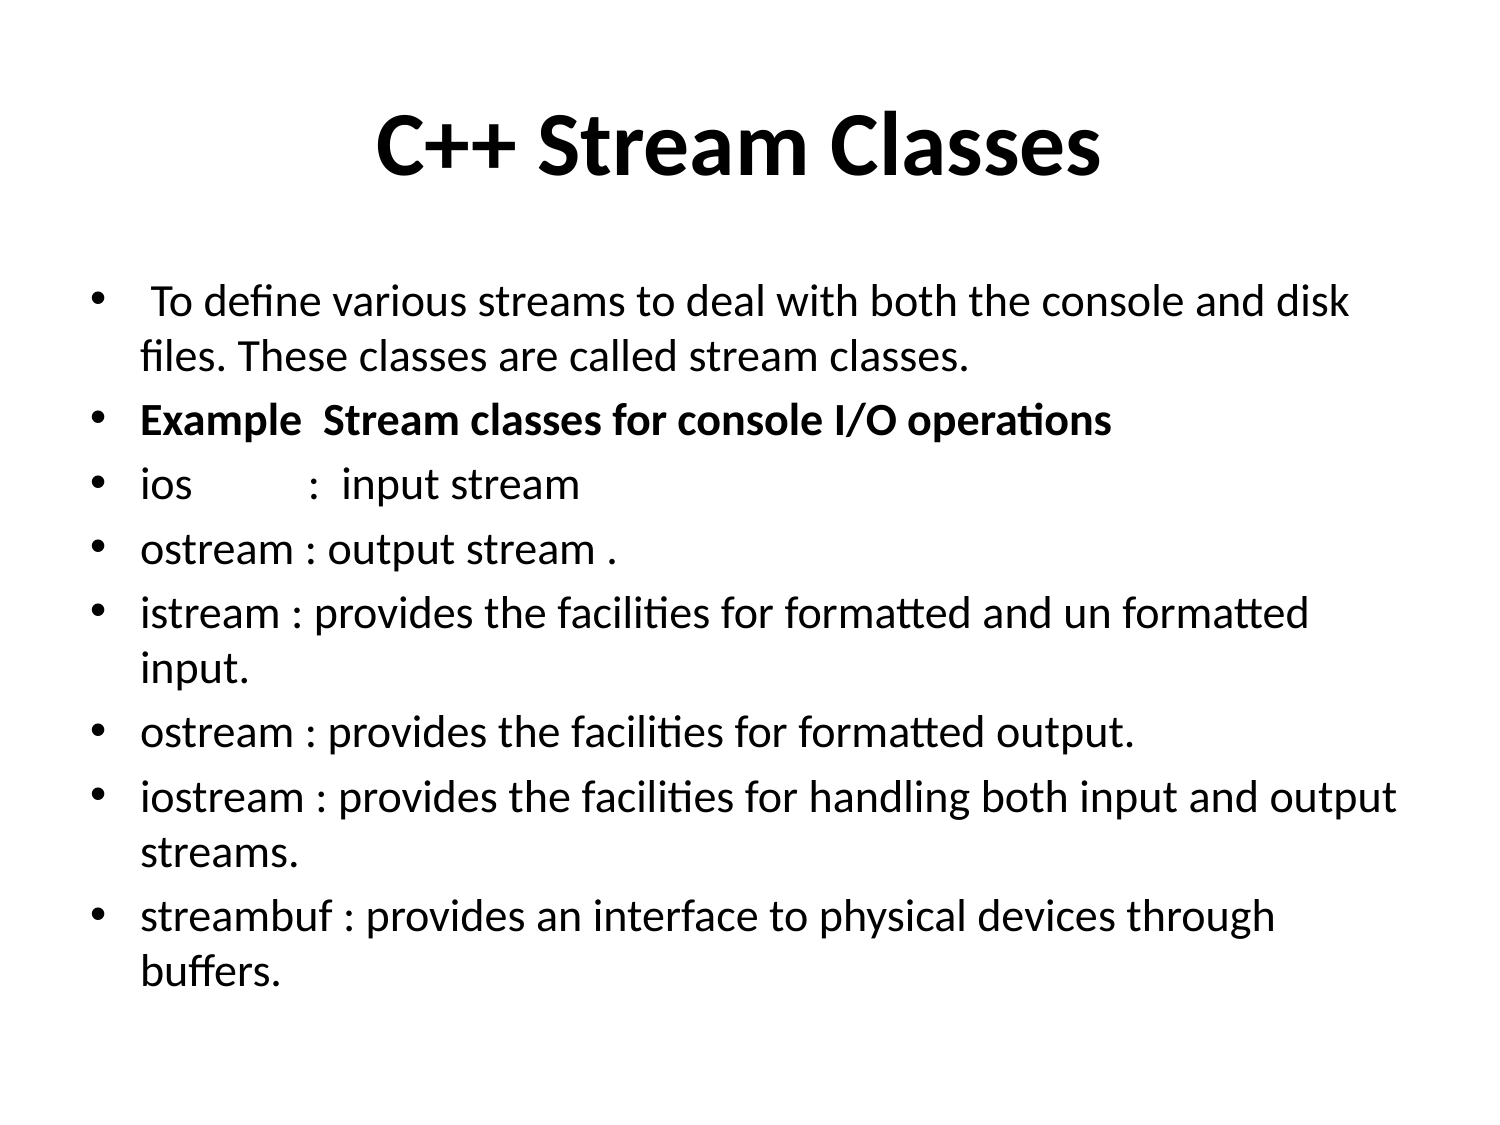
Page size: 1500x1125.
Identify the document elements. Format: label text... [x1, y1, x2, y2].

title C++ Stream Classes [75, 45, 1425, 233]
list To define various streams to deal with both the console and disk files. These classes are called stream classes. Example Stream classes for console I/O operations ios : input stream ostream : output stream . istream : provides the facilities for formatted and un formatted input. ostream : provides the facilities for formatted output. iostream : provides the facilities for handling both input and output streams. streambuf : provides an interface to physical devices through buffers. [75, 262, 1425, 1005]
